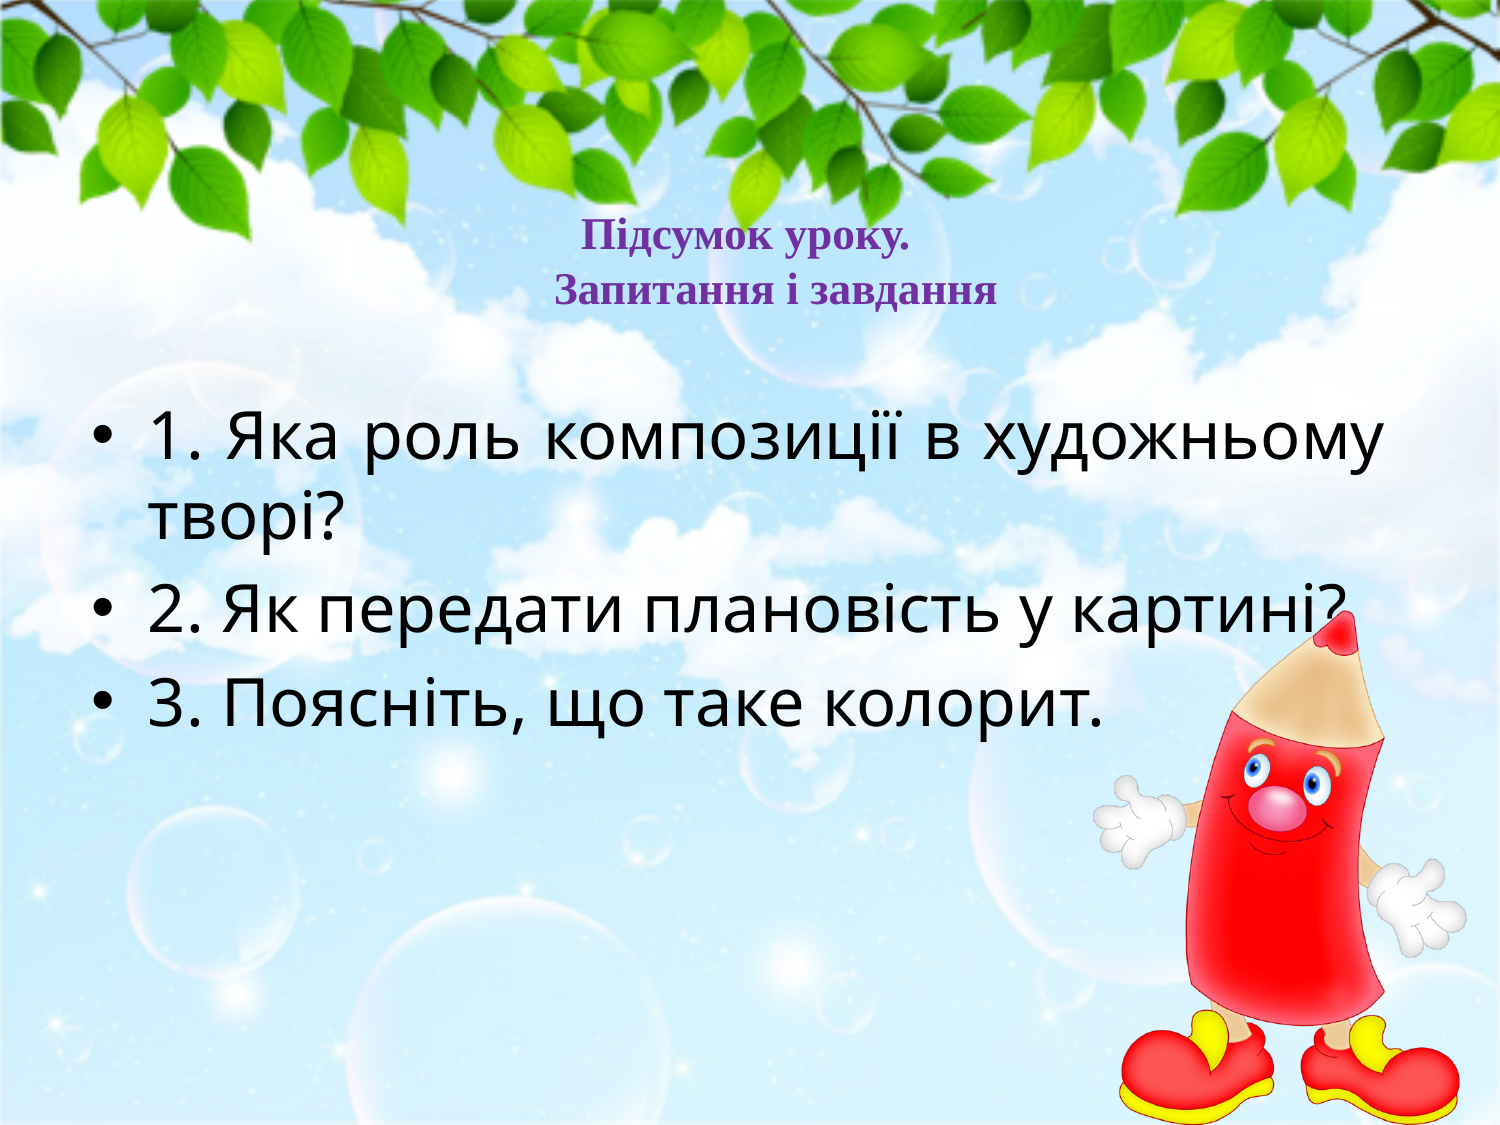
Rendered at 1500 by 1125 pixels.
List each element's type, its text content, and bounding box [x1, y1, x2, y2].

picture [0, 0, 1500, 1125]
title Підсумок уроку. Запитання і завдання [76, 196, 1427, 384]
list 1. Яка роль композиції в художньому творі? 2. Як передати плановість у картині? 3. Поясніть, що таке колорит. [76, 385, 1402, 792]
